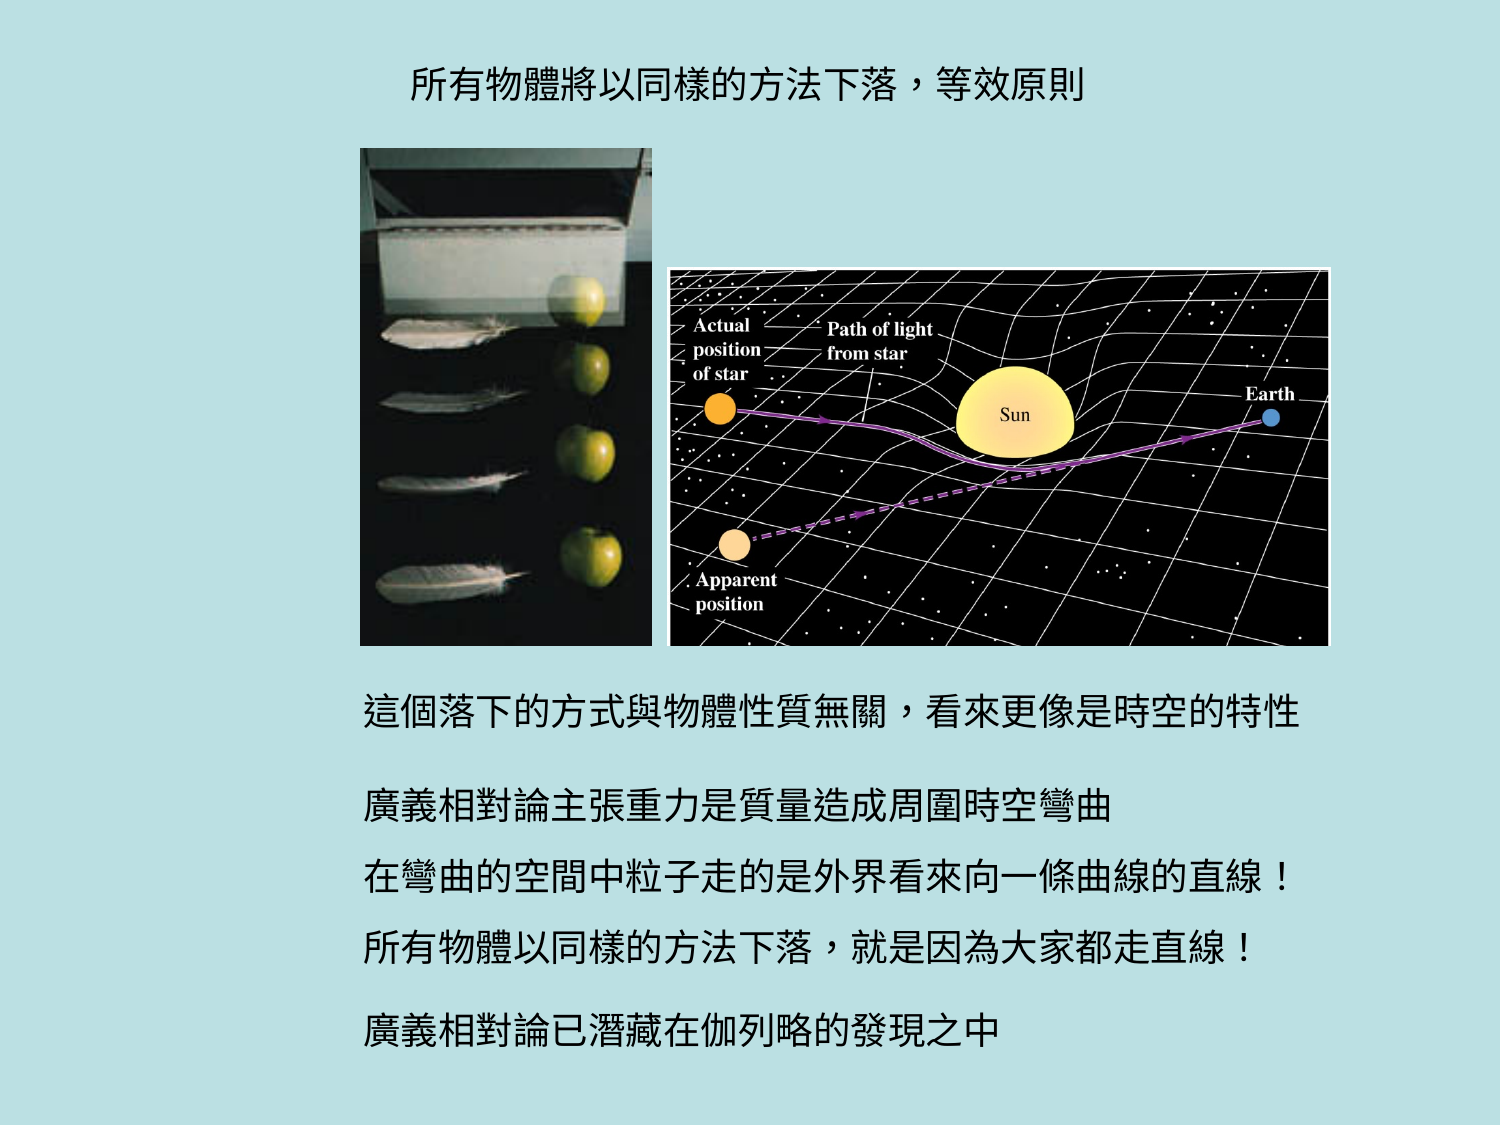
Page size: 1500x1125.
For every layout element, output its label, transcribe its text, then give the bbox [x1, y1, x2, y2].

picture [666, 266, 1332, 646]
text_box 廣義相對論主張重力是質量造成周圍時空彎曲 [348, 774, 1388, 835]
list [359, 148, 652, 646]
text_box 在彎曲的空間中粒子走的是外界看來向一條曲線的直線！ [348, 845, 1353, 906]
text_box 所有物體以同樣的方法下落，就是因為大家都走直線！ [348, 916, 1294, 977]
text_box 廣義相對論已潛藏在伽列略的發現之中 [348, 999, 1235, 1060]
text_box 這個落下的方式與物體性質無關，看來更像是時空的特性 [348, 680, 1353, 741]
title 所有物體將以同樣的方法下落，等效原則 [395, 42, 1223, 125]
